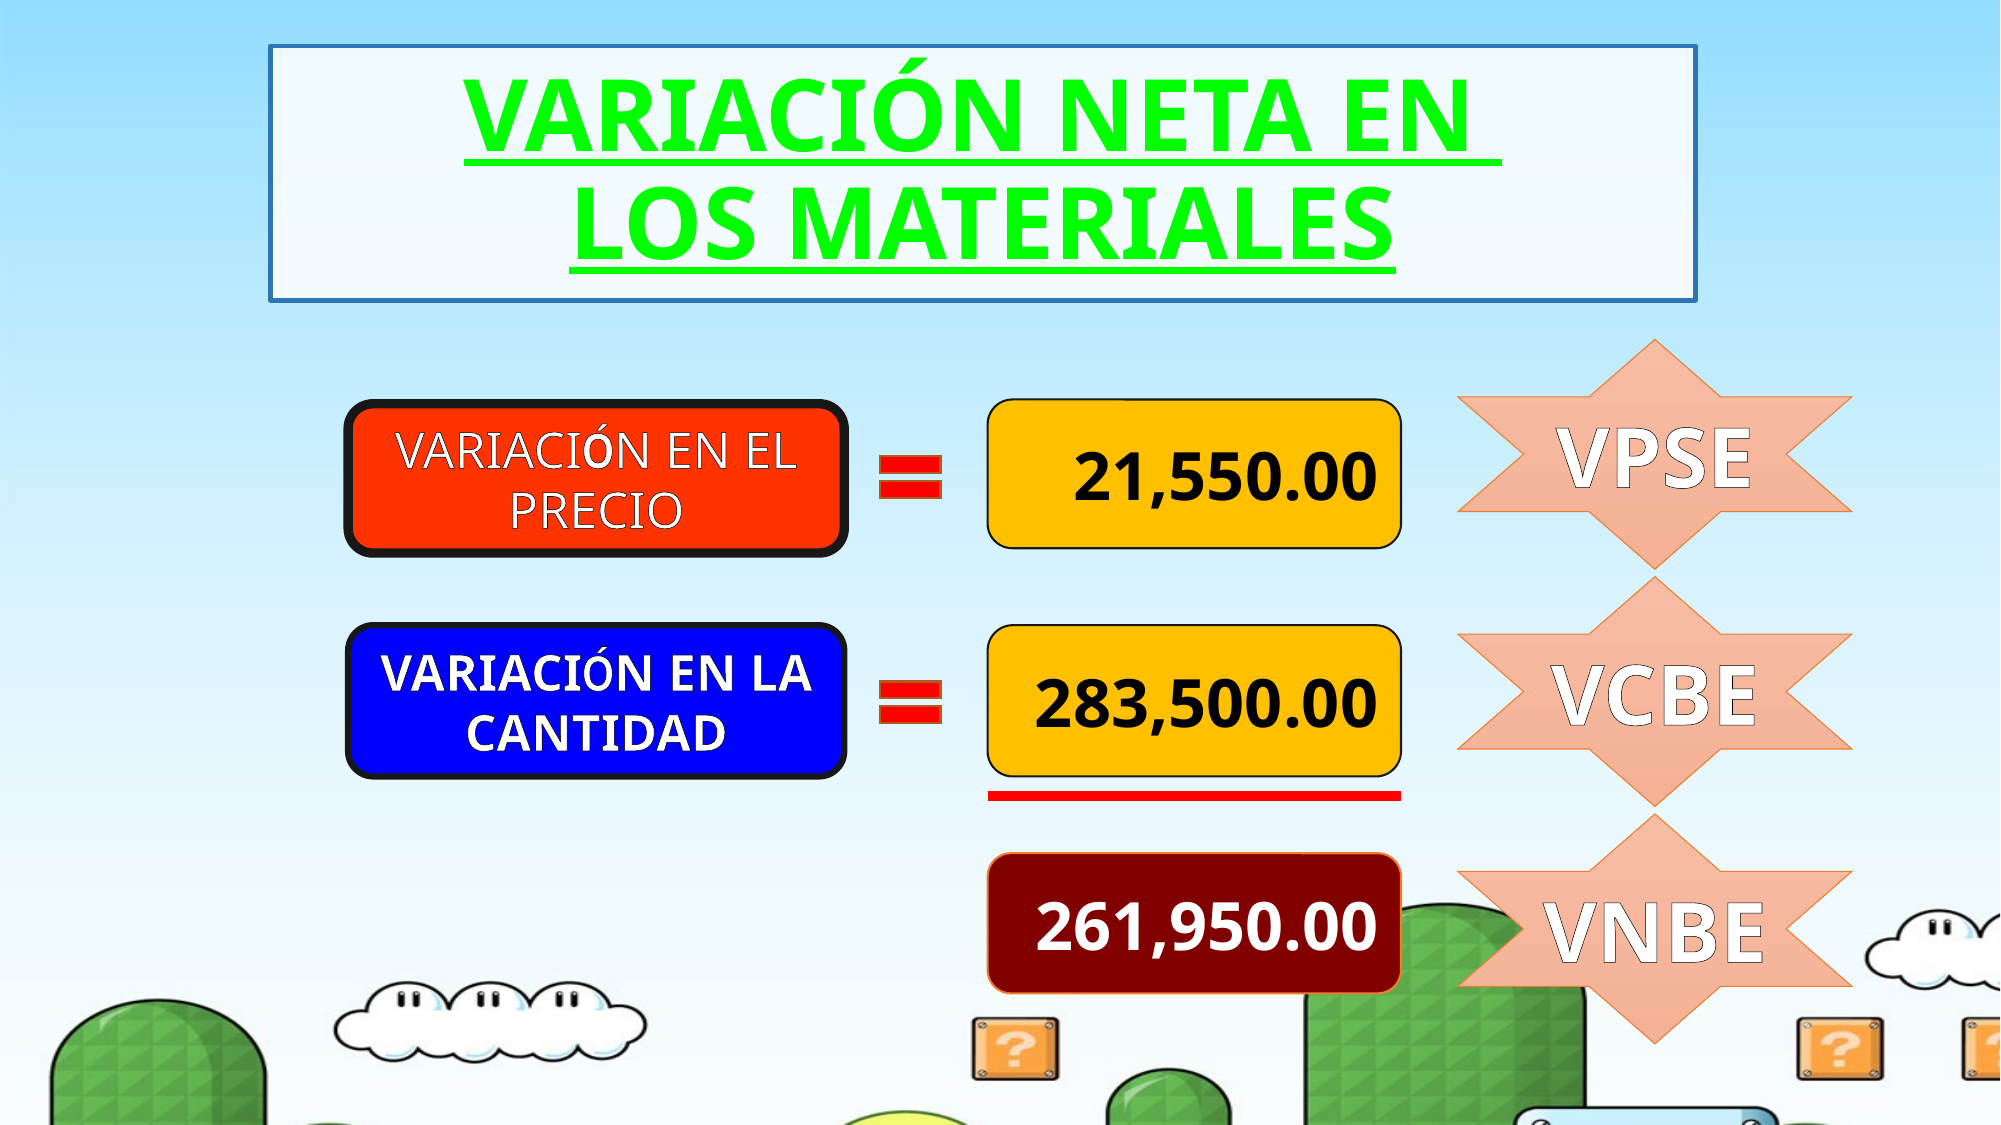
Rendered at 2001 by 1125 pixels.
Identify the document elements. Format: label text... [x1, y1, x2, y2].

text_box 261,950.00 [986, 852, 1403, 995]
text_box VPSE [1456, 338, 1854, 570]
text_box VNBE [1456, 813, 1854, 1045]
text_box VARIACIÓN EN LA CANTIDAD [347, 624, 846, 778]
text_box [879, 680, 942, 699]
picture [0, 0, 2001, 1125]
text_box [879, 705, 942, 724]
text_box VCBE [1456, 575, 1854, 808]
title VARIACIÓN NETA EN LOS MATERIALES [270, 45, 1696, 301]
text_box VARIACIÓN EN EL PRECIO [347, 402, 846, 555]
text_box [879, 480, 942, 499]
text_box [879, 455, 942, 474]
text_box 21,550.00 [986, 398, 1403, 550]
text_box 283,500.00 [986, 624, 1403, 778]
